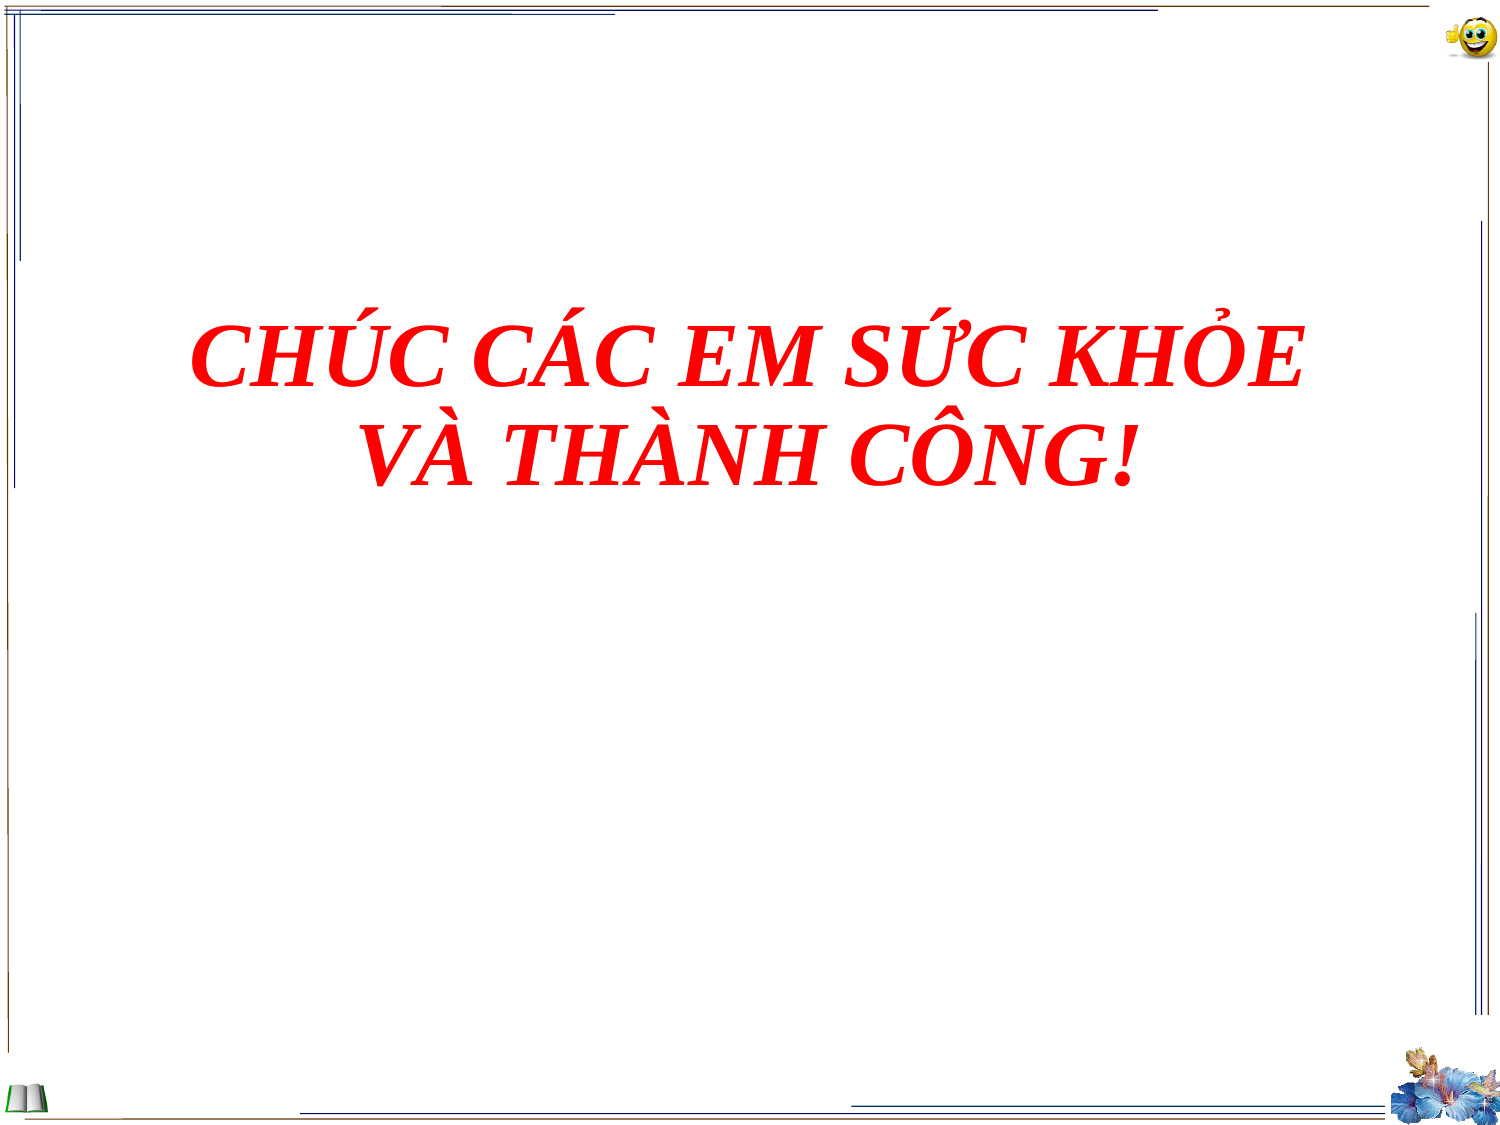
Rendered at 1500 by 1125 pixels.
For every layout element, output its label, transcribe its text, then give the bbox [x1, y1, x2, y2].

list CHÚC CÁC EM SỨC KHỎE VÀ THÀNH CÔNG! [103, 299, 1397, 1014]
picture [1385, 1015, 1500, 1125]
picture [1441, 0, 1500, 62]
picture [4, 1074, 48, 1113]
